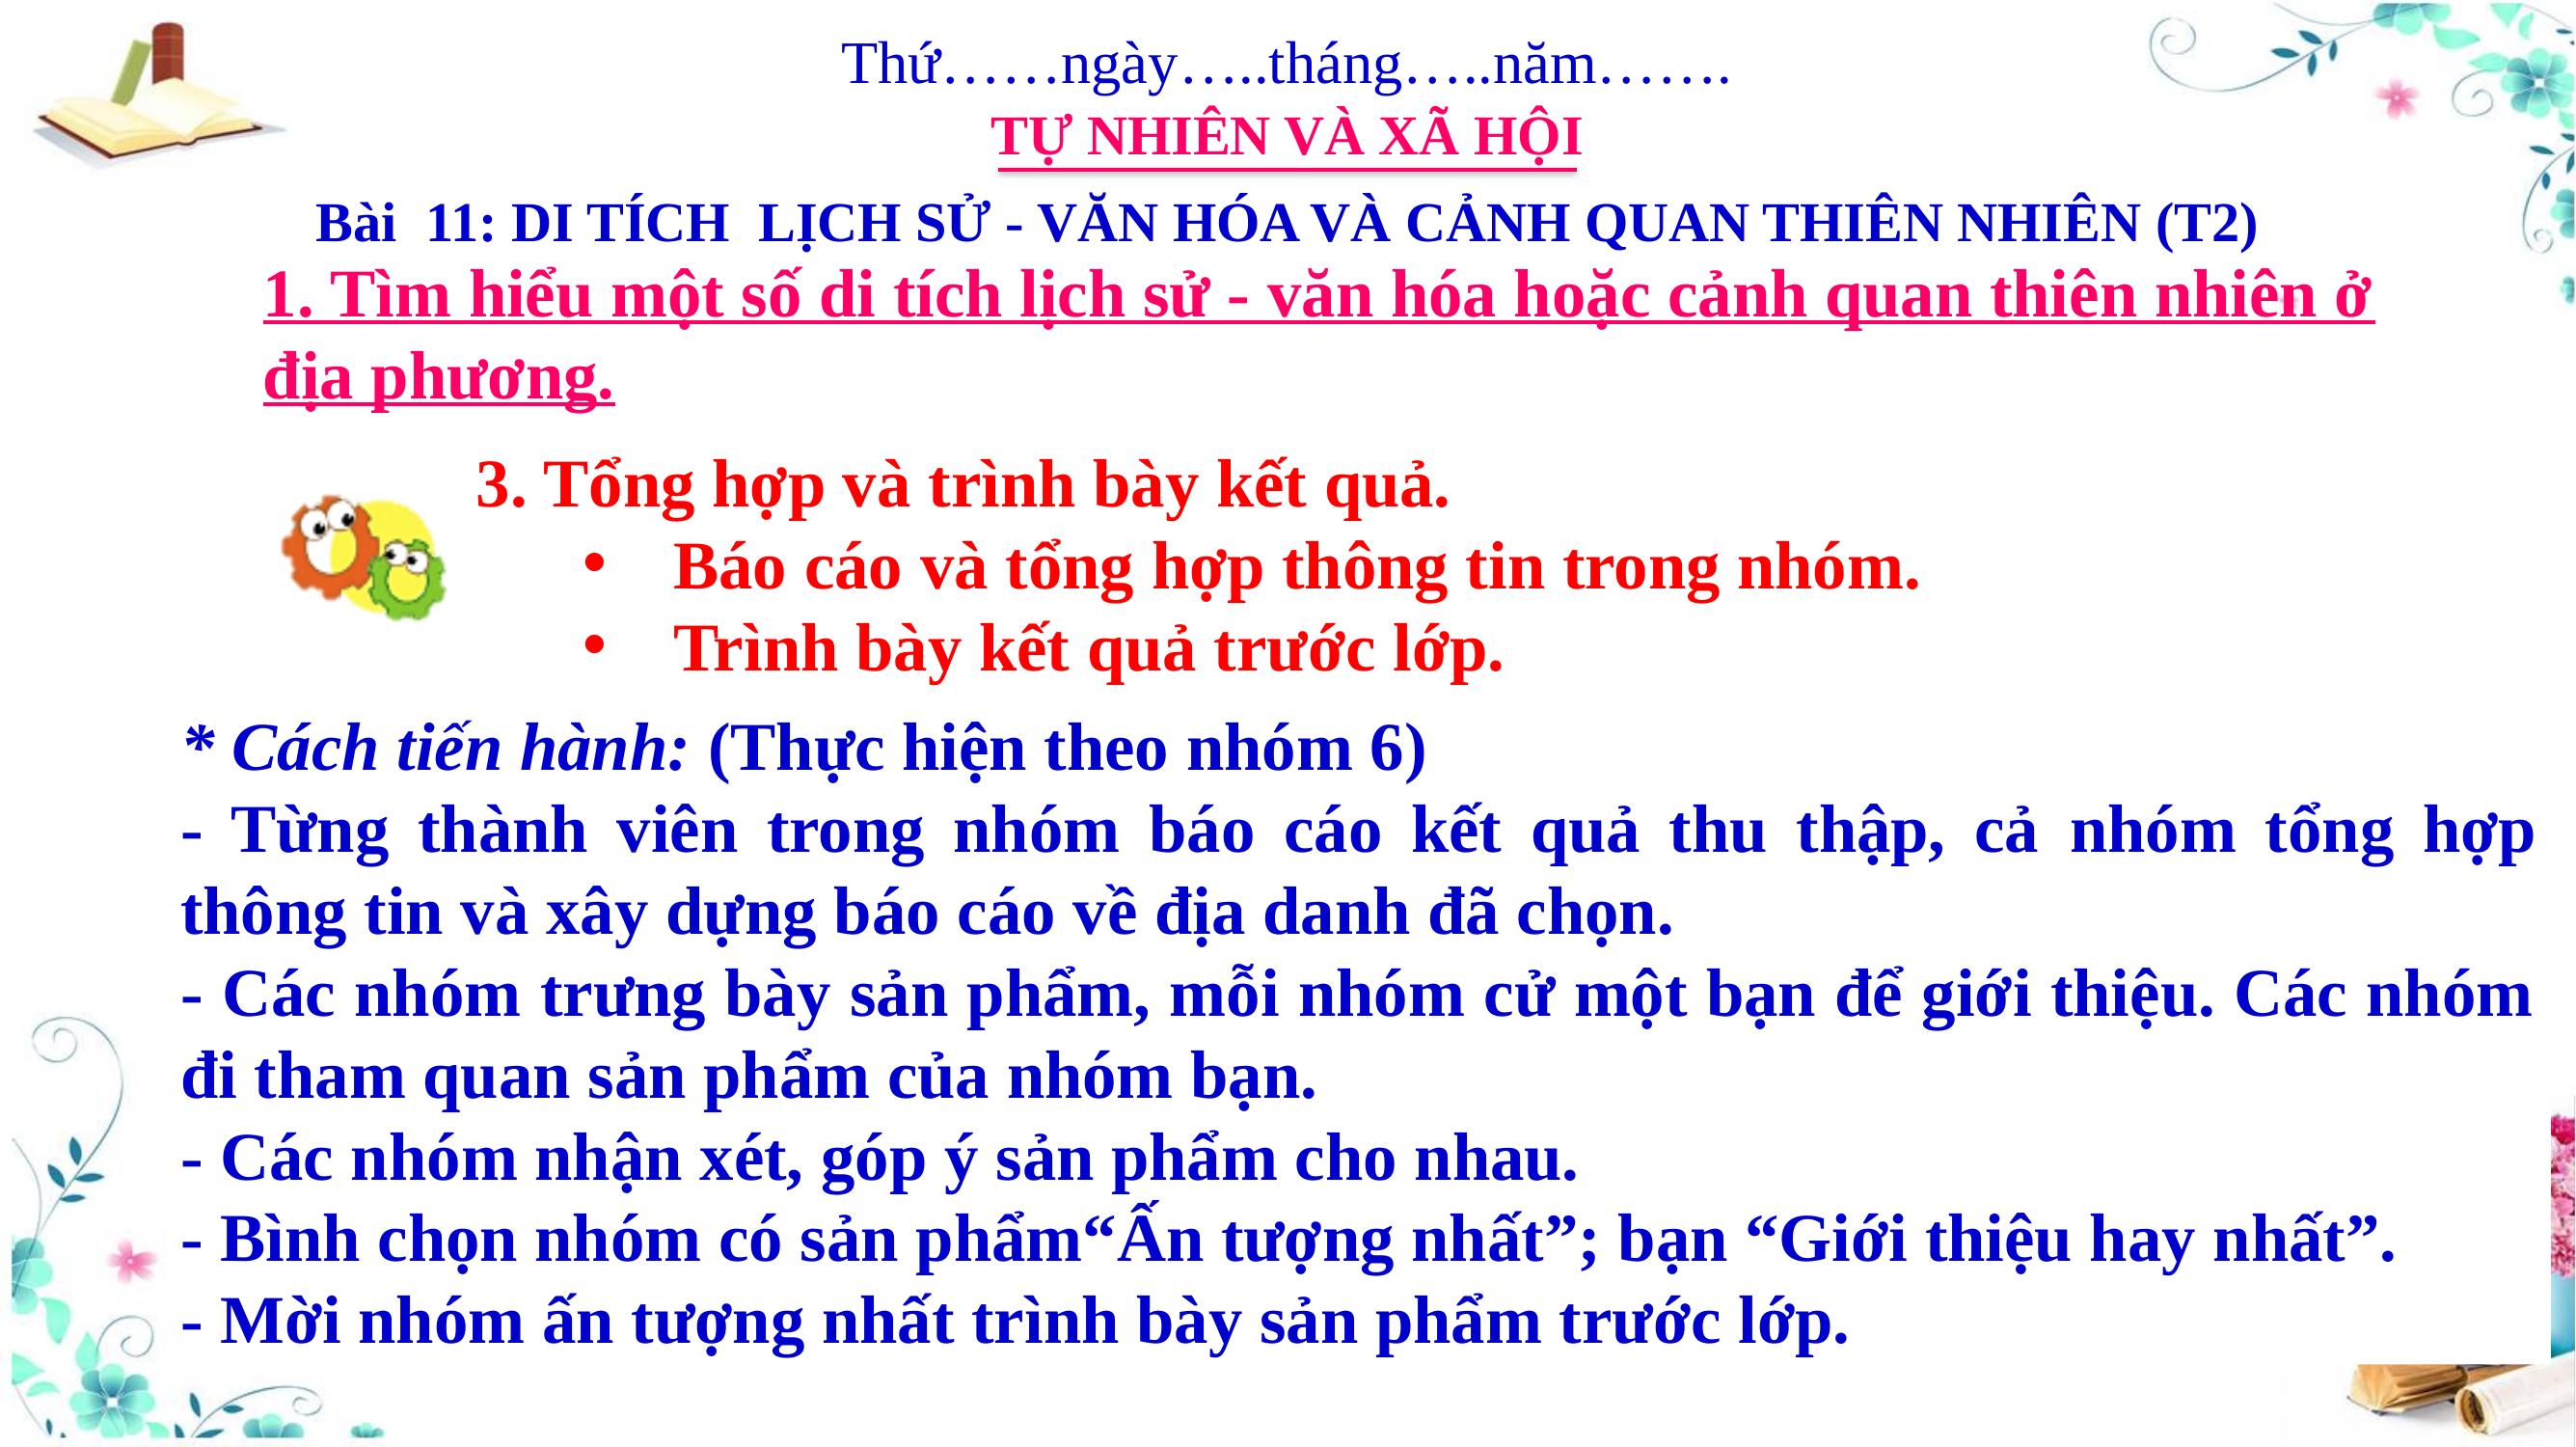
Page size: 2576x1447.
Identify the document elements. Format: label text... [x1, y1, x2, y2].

picture [0, 0, 2576, 1447]
text_box * Cách tiến hành: (Thực hiện theo nhóm 6) - Từng thành viên trong nhóm báo cáo kết quả thu thập, cả nhóm tổng hợp thông tin và xây dựng báo cáo về địa danh đã chọn. - Các nhóm trưng bày sản phẩm, mỗi nhóm cử một bạn để giới thiệu. Các nhóm đi tham quan sản phẩm của nhóm bạn. - Các nhóm nhận xét, góp ý sản phẩm cho nhau. - Bình chọn nhóm có sản phẩm“Ấn tượng nhất”; bạn “Giới thiệu hay nhất”. - Mời nhóm ấn tượng nhất trình bày sản phẩm trước lớp. [166, 695, 2551, 1365]
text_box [285, 15, 2291, 265]
text_box 1. Tìm hiểu một số di tích lịch sử - văn hóa hoặc cảnh quan thiên nhiên ở địa phương. [249, 240, 2479, 420]
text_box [248, 431, 2427, 696]
